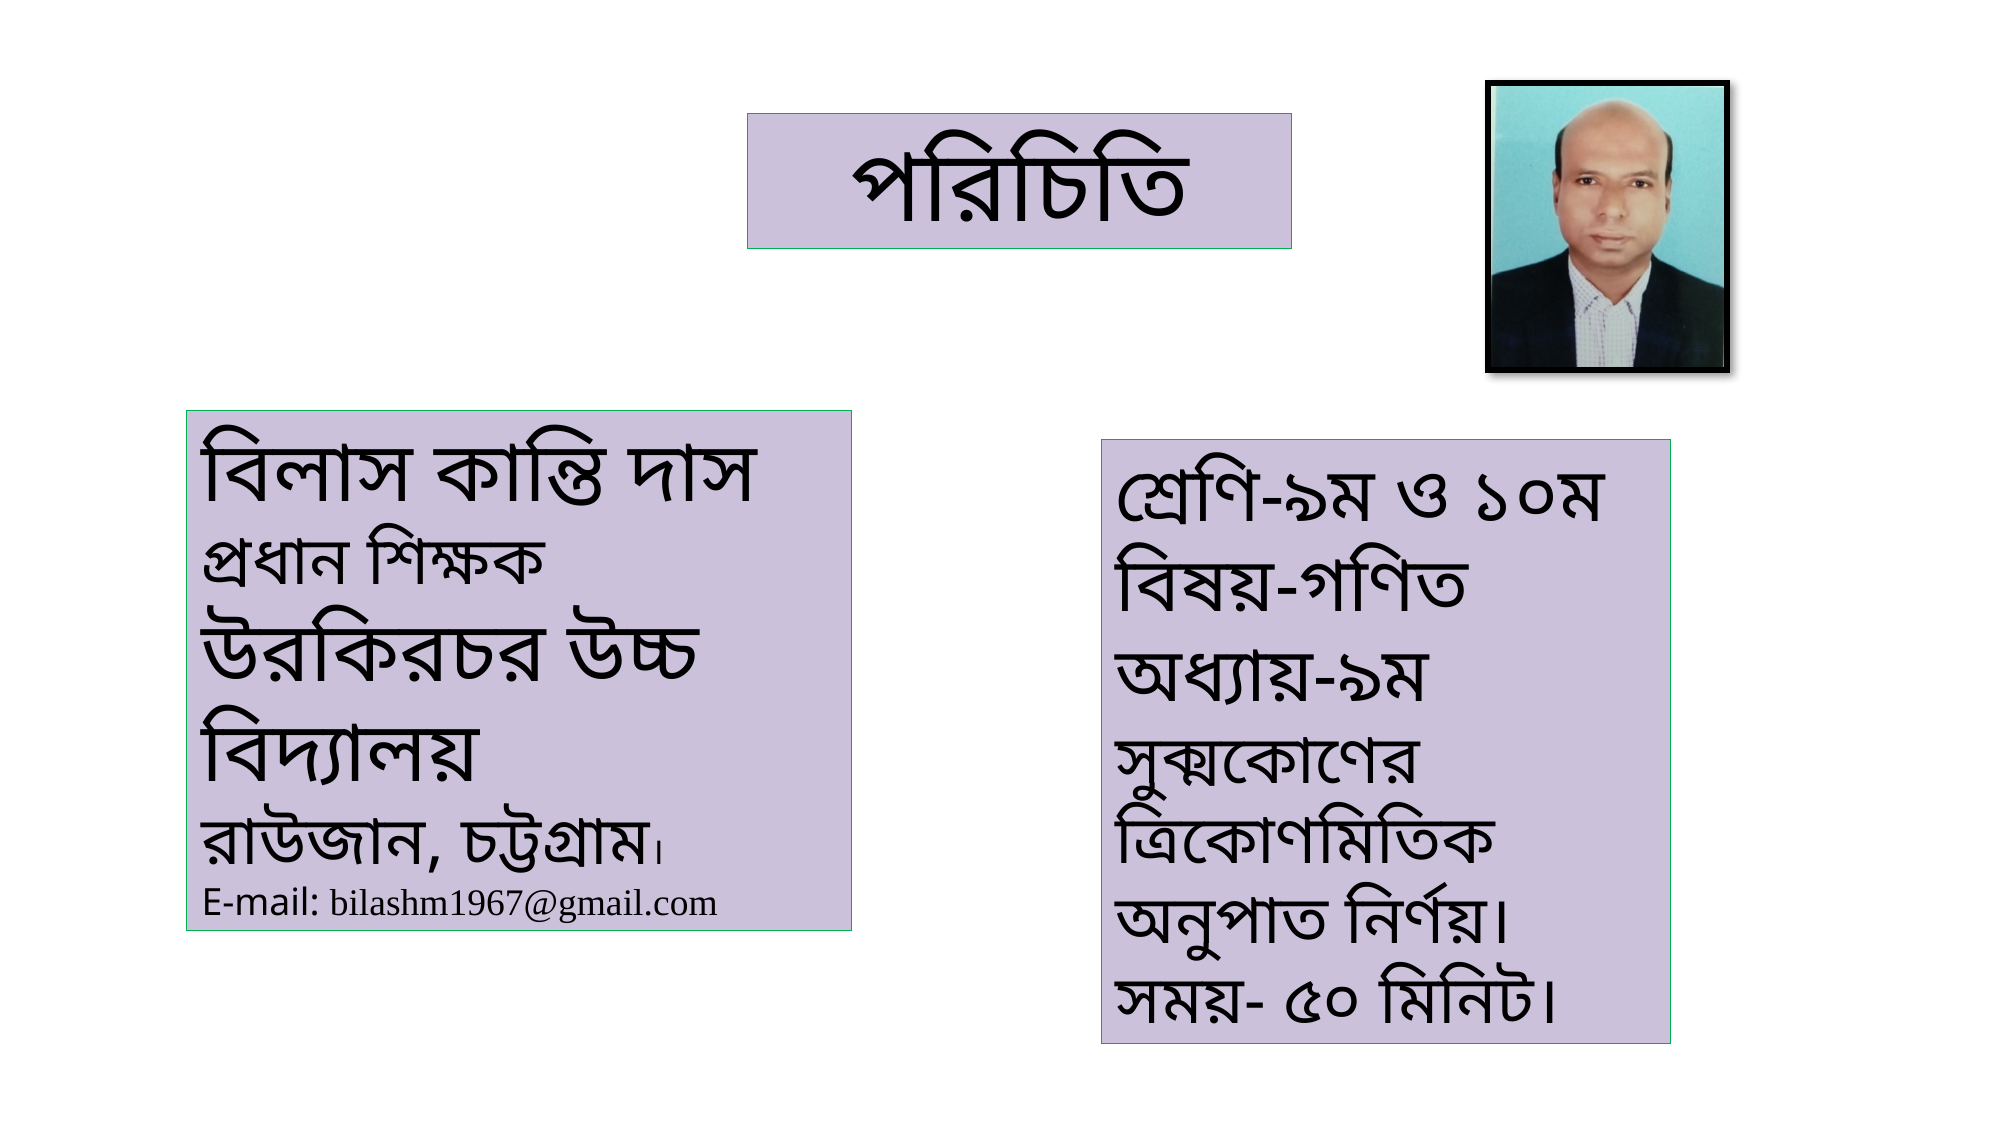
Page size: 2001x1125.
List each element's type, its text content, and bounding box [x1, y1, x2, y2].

text_box পরিচিতি [747, 113, 1292, 249]
picture [1491, 85, 1724, 367]
text_box বিলাস কান্তি দাস প্রধান শিক্ষক উরকিরচর উচ্চ বিদ্যালয় রাউজান, চট্টগ্রাম। E-mail: bilashm1967@gmail.com [186, 410, 852, 931]
text_box শ্রেণি-৯ম ও ১০ম বিষয়-গণিত অধ্যায়-৯ম সুক্মকোণের ত্রিকোণমিতিক অনুপাত নির্ণয়। সময়- ৫০ মিনিট। [1101, 439, 1671, 1044]
